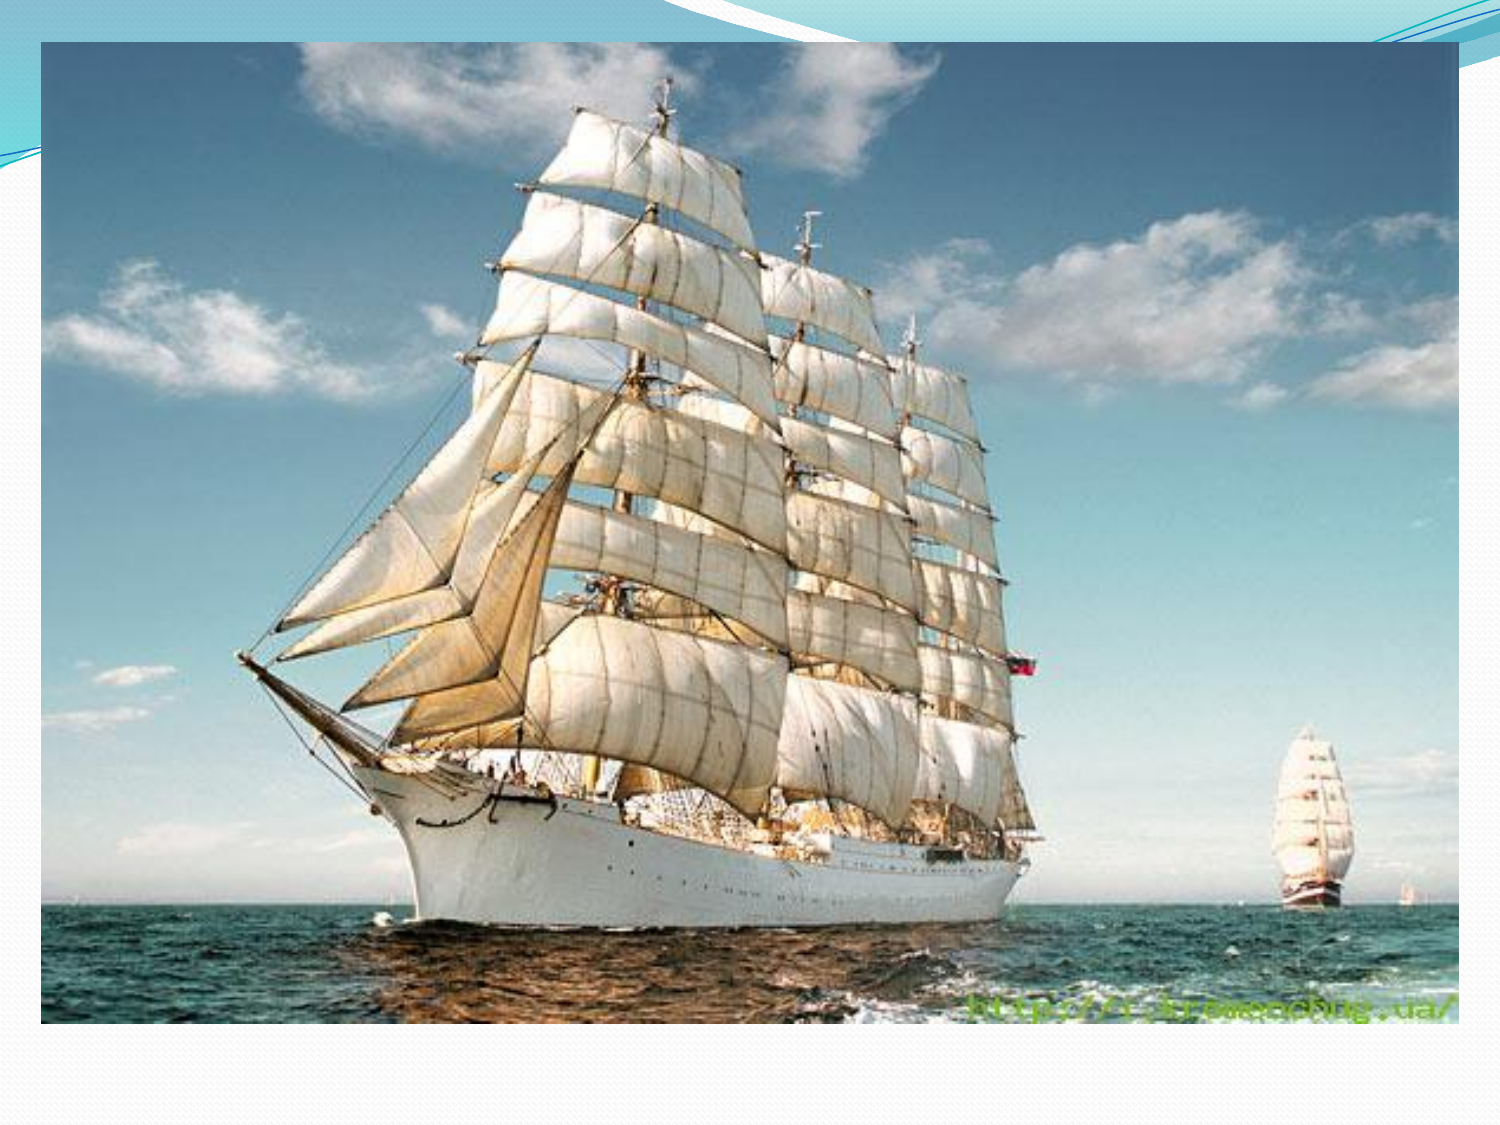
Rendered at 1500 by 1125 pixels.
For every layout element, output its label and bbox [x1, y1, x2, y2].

picture [41, 42, 1459, 1024]
